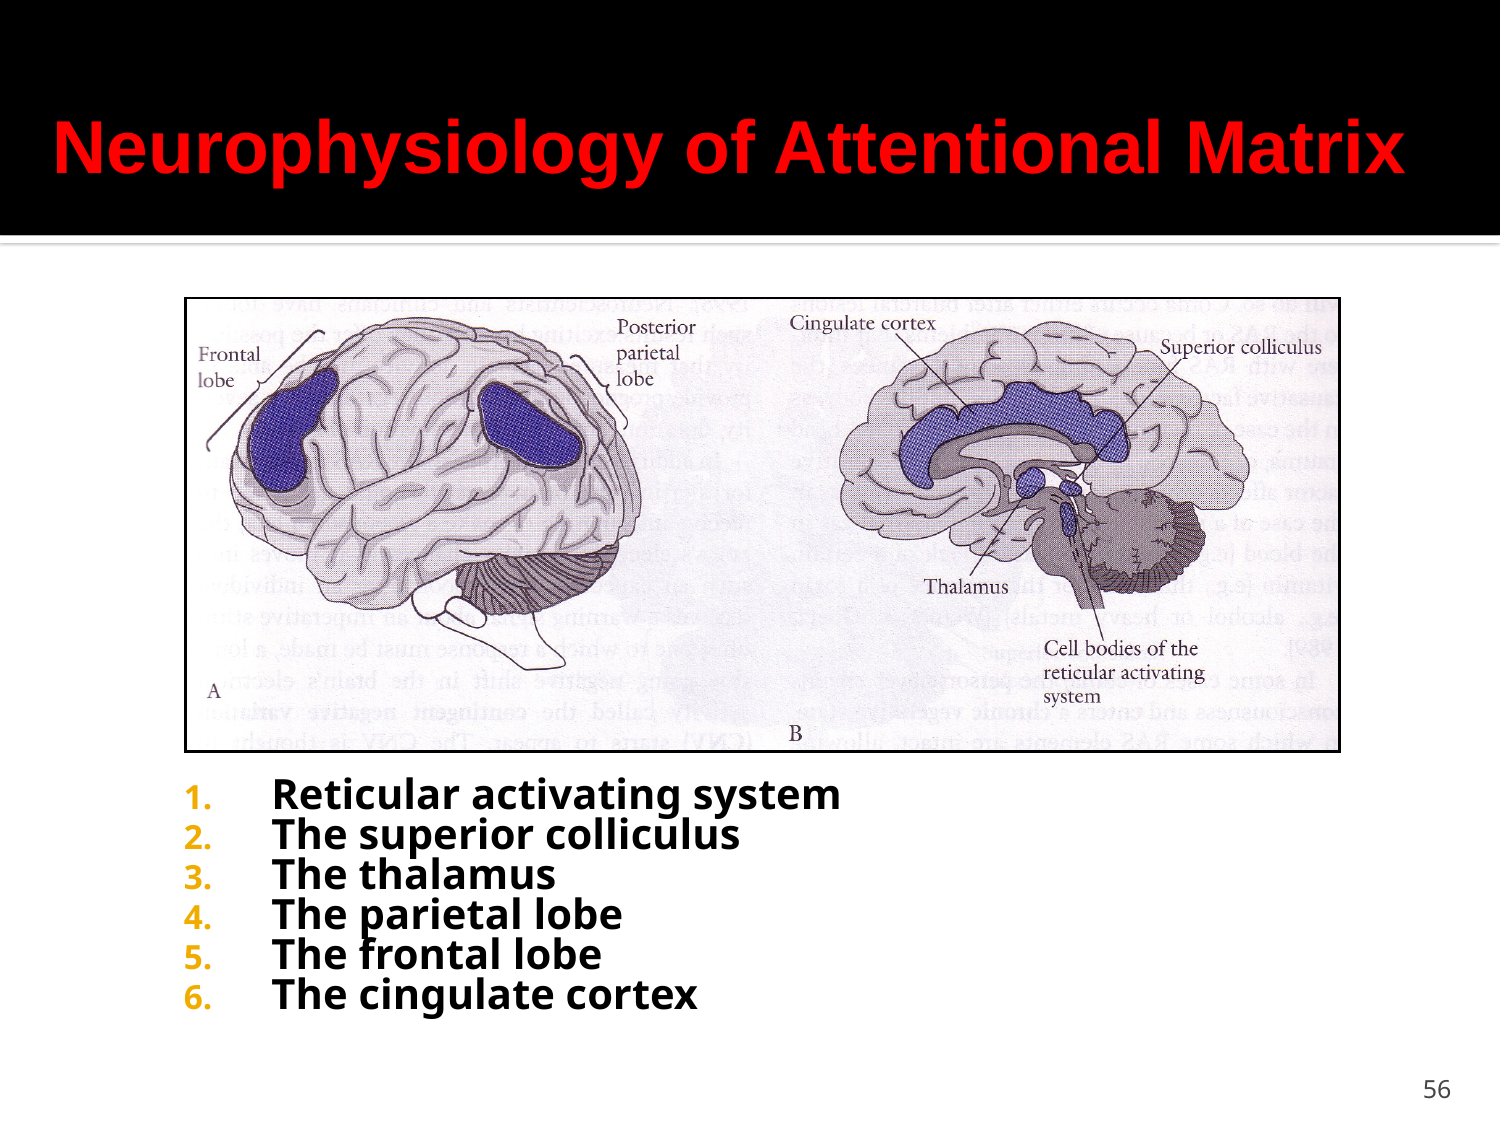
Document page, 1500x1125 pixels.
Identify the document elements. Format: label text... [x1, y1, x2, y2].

slide_number 56 [1345, 1062, 1467, 1108]
list Reticular activating system The superior colliculus The thalamus The parietal lobe The frontal lobe The cingulate cortex [174, 762, 1413, 1125]
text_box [187, 299, 1338, 750]
title Neurophysiology of Attentional Matrix [37, 50, 1475, 238]
